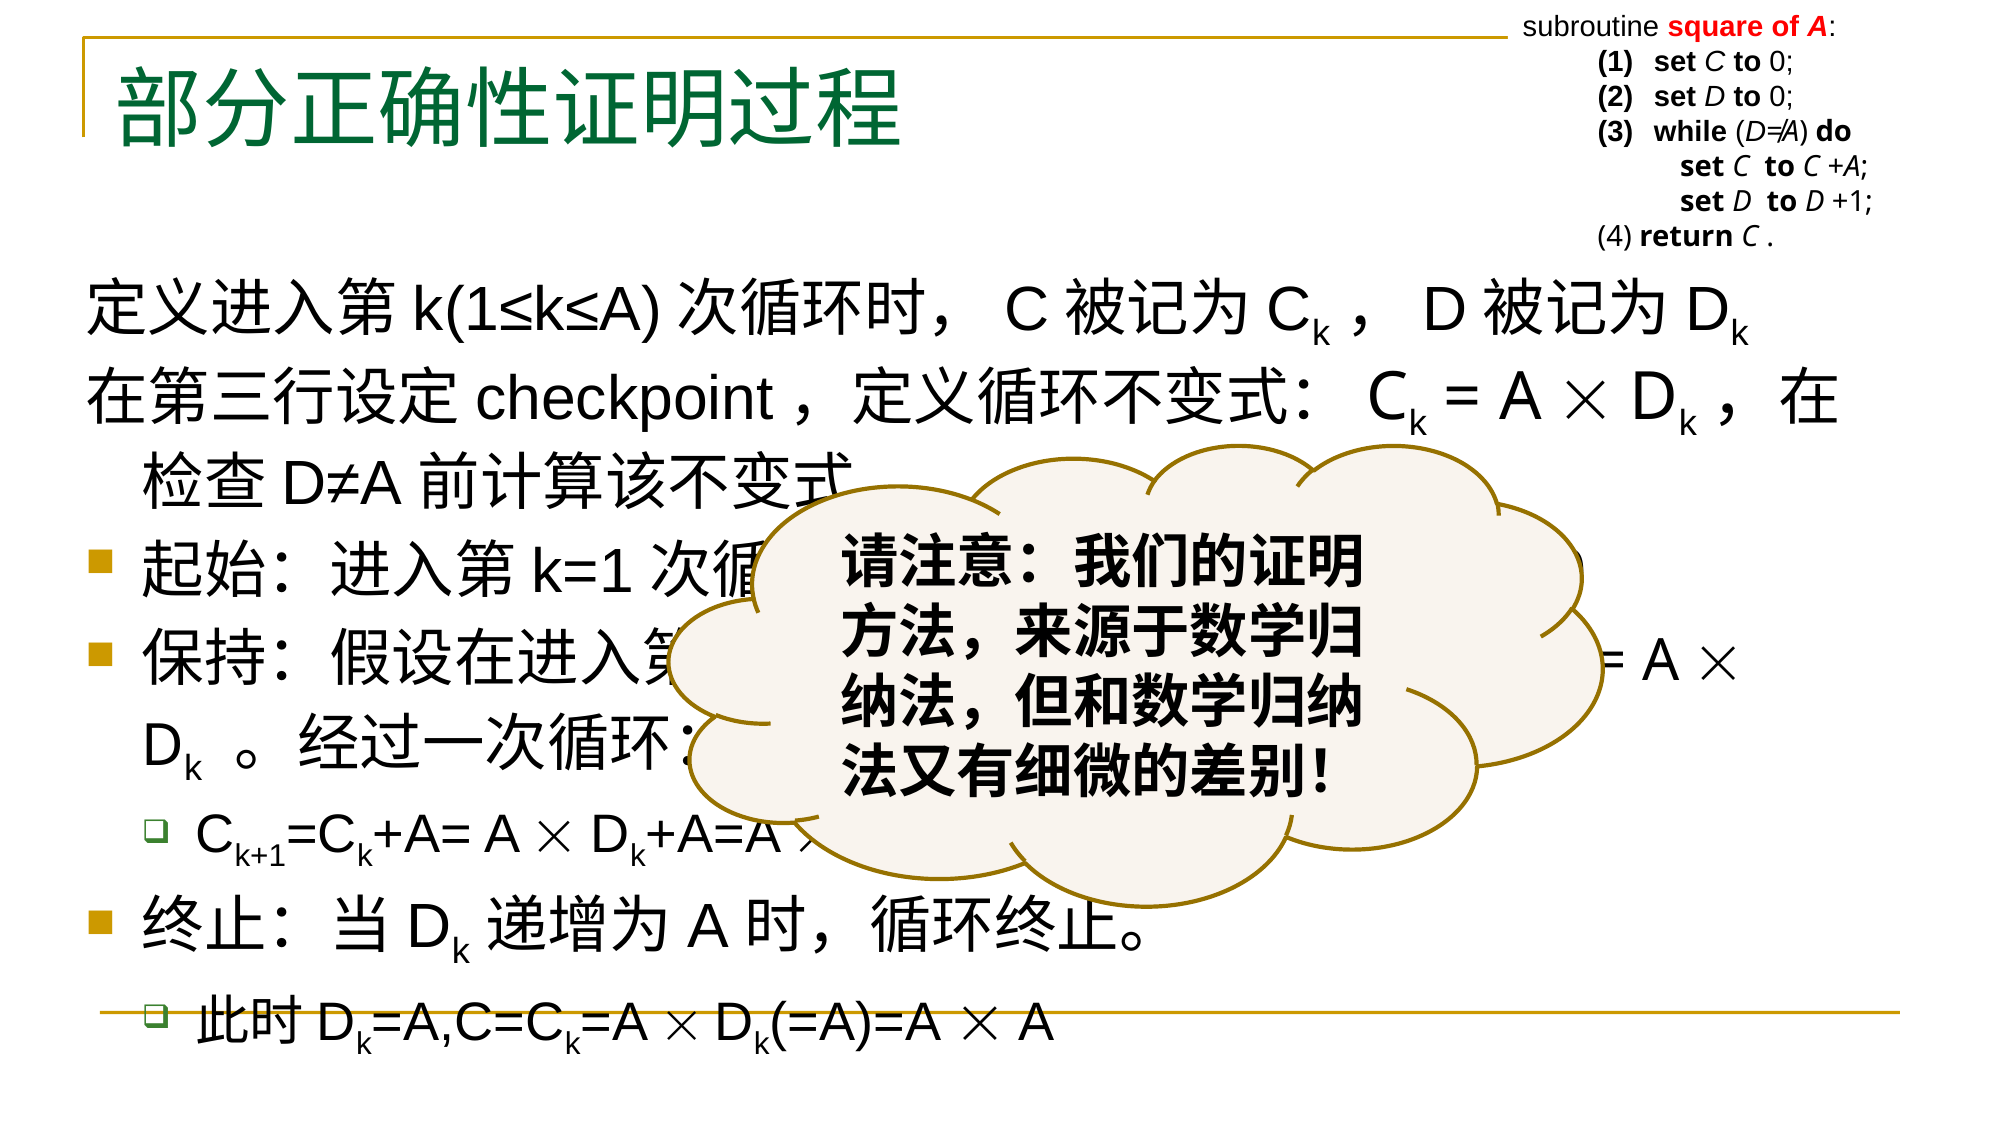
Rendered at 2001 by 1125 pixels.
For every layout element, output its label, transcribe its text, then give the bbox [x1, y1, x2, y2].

text_box 请注意：我们的证明方法，来源于数学归纳法，但和数学归纳法又有细微的差别！ [666, 443, 1605, 909]
title 部分正确性证明过程 [99, 45, 1507, 233]
text_box subroutine square of A: set C to 0; set D to 0; while (D≠A) do set C to C +A; set D to D +1; (4) return C . [1507, 0, 1981, 260]
list 定义进入第k(1≤k≤A)次循环时，C被记为Ck，D被记为Dk 在第三行设定checkpoint，定义循环不变式：Ck = A  Dk，在检查D≠A前计算该不变式 起始：进入第k=1次循环前，D=0；C=0=A*D=A*0 保持：假设在进入第k次（k>=1）循环时为真： Ck = A  Dk 。经过一次循环： Ck+1=Ck+A= A  Dk+A=A (Dk+1)=A Dk+1 终止：当Dk递增为A时，循环终止。 此时Dk=A,C=Ck=A  Dk(=A)=A  A [70, 260, 1904, 1004]
